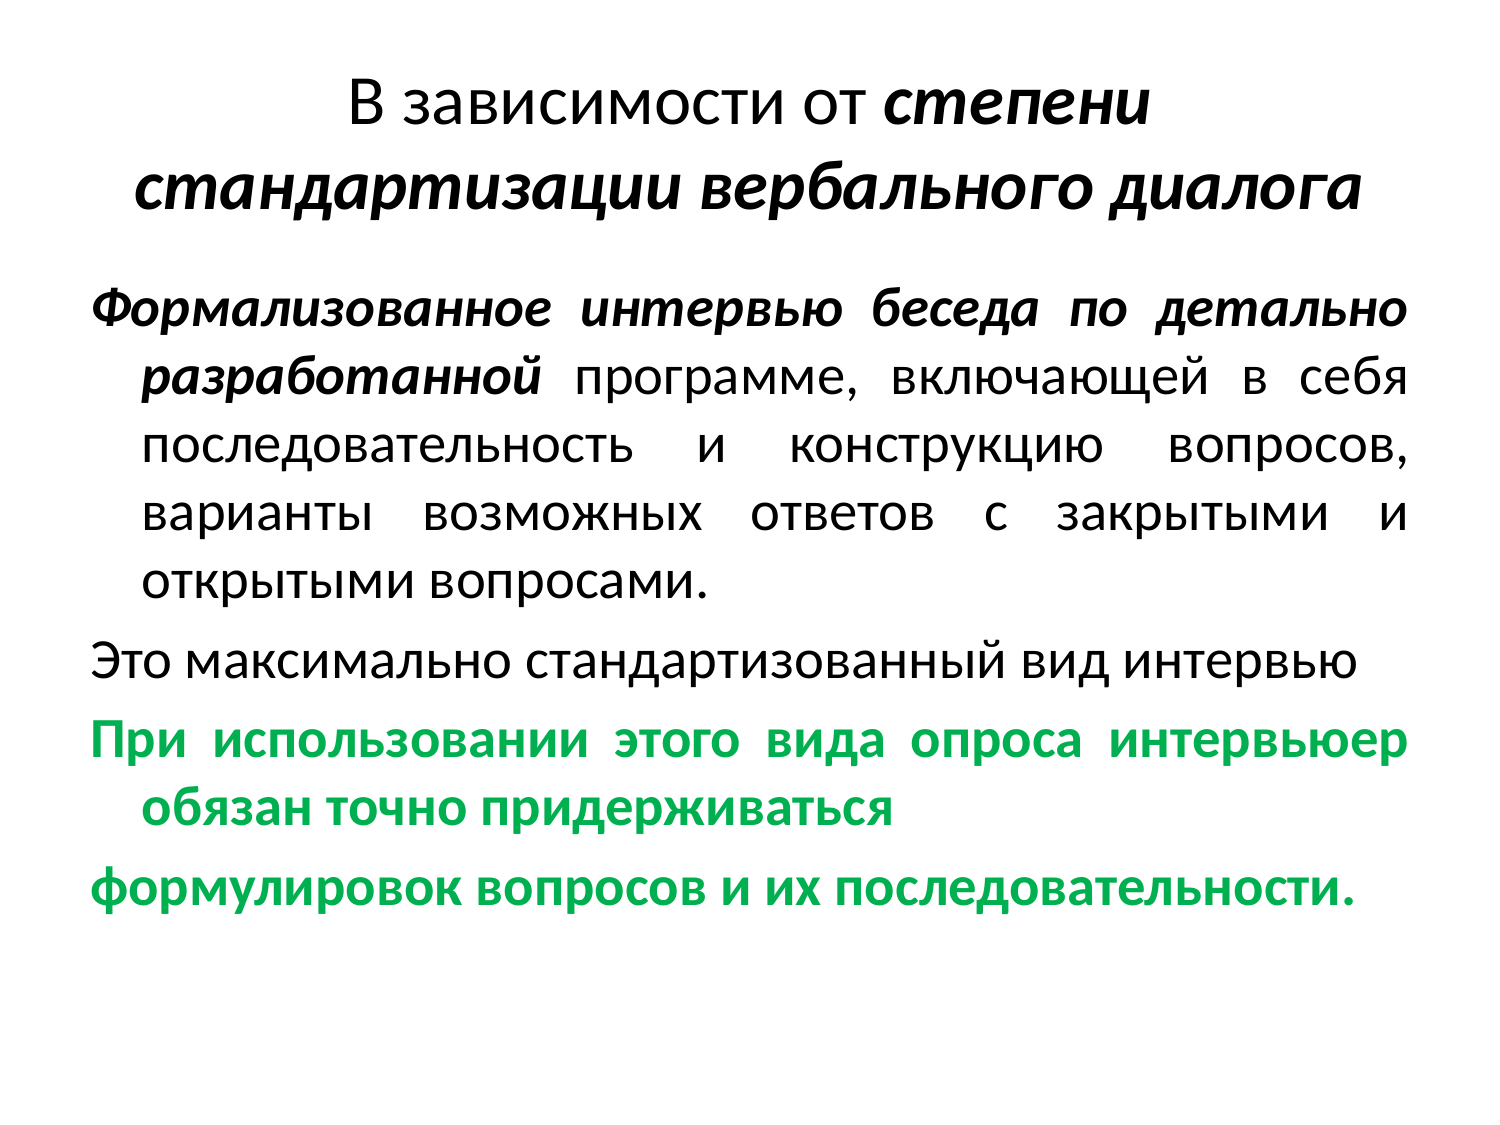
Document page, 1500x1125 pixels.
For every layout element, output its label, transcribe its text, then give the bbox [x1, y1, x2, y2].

title В зависимости от степени стандартизации вербального диалога [75, 45, 1425, 233]
list Формализованное интервью беседа по детально разработанной программе, включающей в себя последовательность и конструкцию вопросов, варианты возможных ответов с закрытыми и открытыми вопросами. Это максимально стандартизованный вид интервью При использовании этого вида опроса интервьюер обязан точно придерживаться формулировок вопросов и их последовательности. [75, 262, 1425, 1005]
